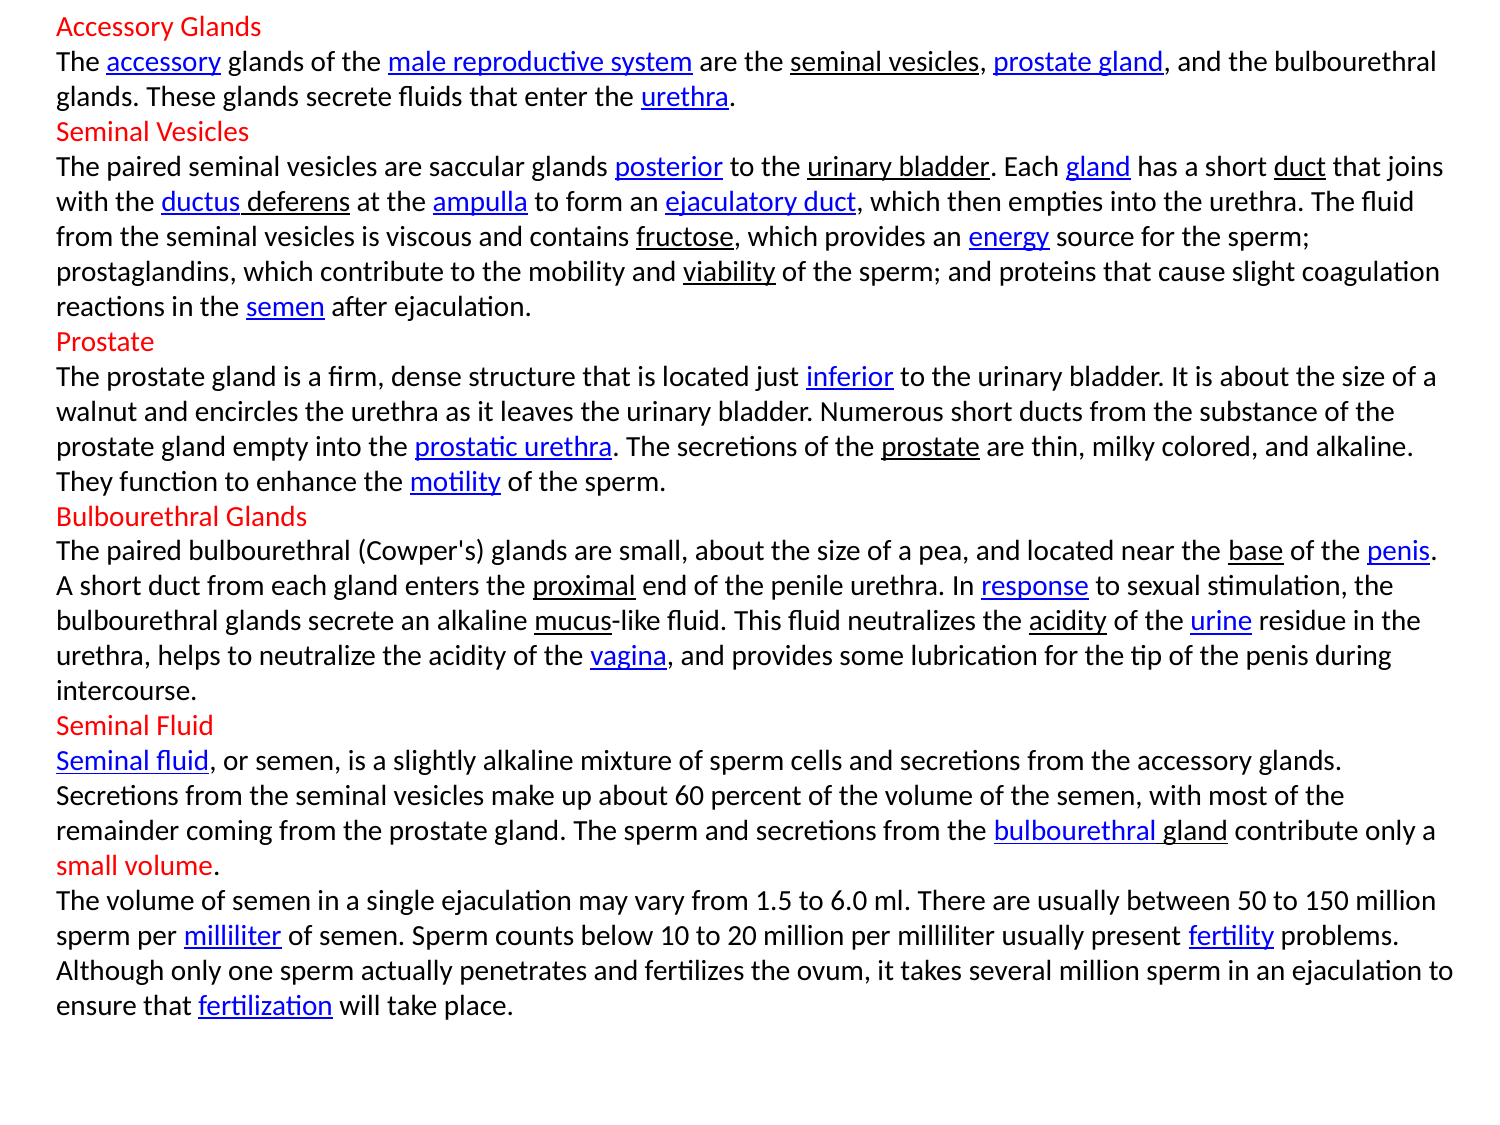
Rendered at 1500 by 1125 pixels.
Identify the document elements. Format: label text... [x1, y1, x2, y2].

text_box Accessory Glands The accessory glands of the male reproductive system are the seminal vesicles, prostate gland, and the bulbourethral glands. These glands secrete fluids that enter the urethra. Seminal Vesicles The paired seminal vesicles are saccular glands posterior to the urinary bladder. Each gland has a short duct that joins with the ductus deferens at the ampulla to form an ejaculatory duct, which then empties into the urethra. The fluid from the seminal vesicles is viscous and contains fructose, which provides an energy source for the sperm; prostaglandins, which contribute to the mobility and viability of the sperm; and proteins that cause slight coagulation reactions in the semen after ejaculation. Prostate The prostate gland is a firm, dense structure that is located just inferior to the urinary bladder. It is about the size of a walnut and encircles the urethra as it leaves the urinary bladder. Numerous short ducts from the substance of the prostate gland empty into the prostatic urethra. The secretions of the prostate are thin, milky colored, and alkaline. They function to enhance the motility of the sperm. Bulbourethral Glands The paired bulbourethral (Cowper's) glands are small, about the size of a pea, and located near the base of the penis. A short duct from each gland enters the proximal end of the penile urethra. In response to sexual stimulation, the bulbourethral glands secrete an alkaline mucus-like fluid. This fluid neutralizes the acidity of the urine residue in the urethra, helps to neutralize the acidity of the vagina, and provides some lubrication for the tip of the penis during intercourse. Seminal Fluid Seminal fluid, or semen, is a slightly alkaline mixture of sperm cells and secretions from the accessory glands. Secretions from the seminal vesicles make up about 60 percent of the volume of the semen, with most of the remainder coming from the prostate gland. The sperm and secretions from the bulbourethral gland contribute only a small volume. The volume of semen in a single ejaculation may vary from 1.5 to 6.0 ml. There are usually between 50 to 150 million sperm per milliliter of semen. Sperm counts below 10 to 20 million per milliliter usually present fertility problems. Although only one sperm actually penetrates and fertilizes the ovum, it takes several million sperm in an ejaculation to ensure that fertilization will take place. [41, 0, 1471, 1029]
